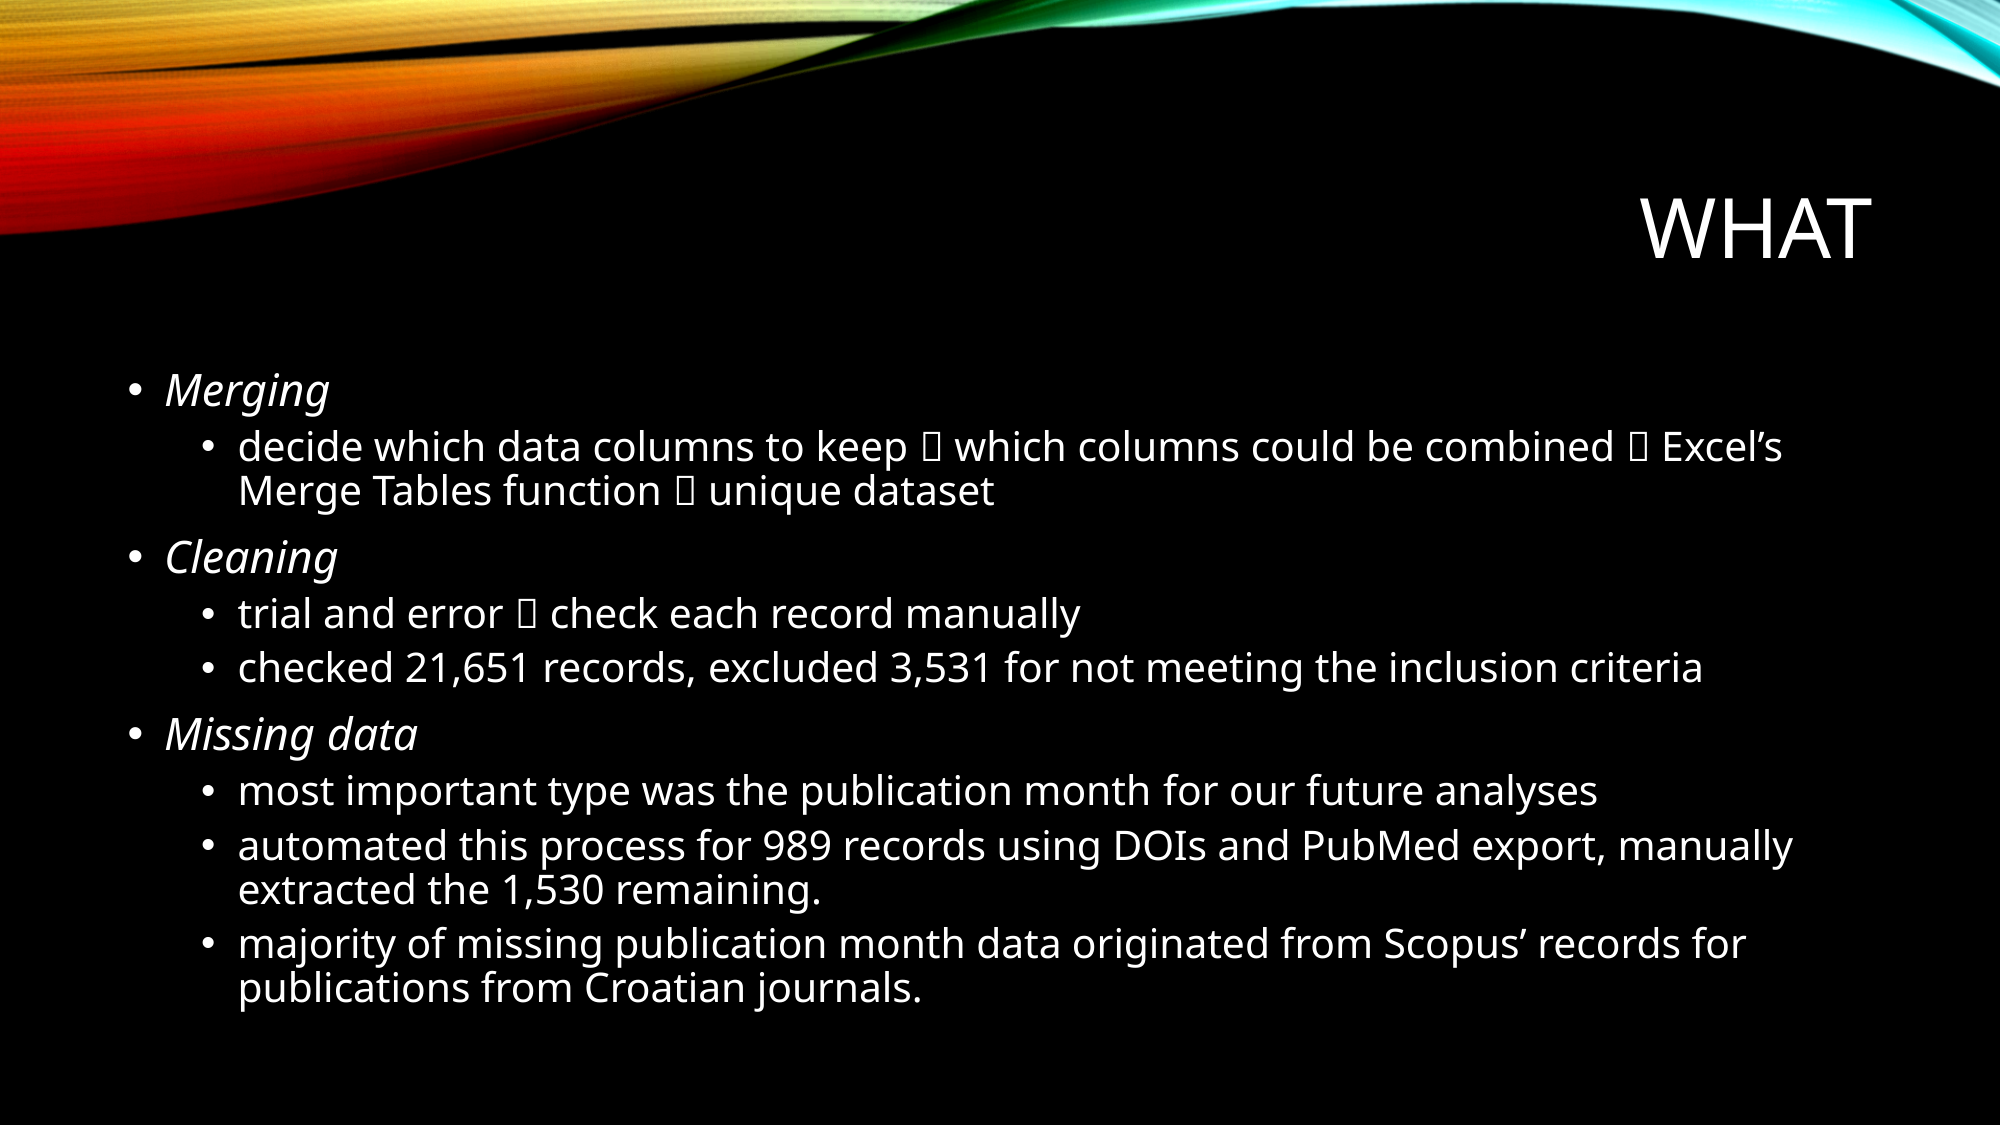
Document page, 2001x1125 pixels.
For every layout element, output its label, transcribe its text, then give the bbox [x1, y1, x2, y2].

picture [0, 0, 2000, 237]
title what [474, 125, 1888, 338]
list Merging decide which data columns to keep  which columns could be combined  Excel’s Merge Tables function  unique dataset Cleaning trial and error  check each record manually checked 21,651 records, excluded 3,531 for not meeting the inclusion criteria Missing data most important type was the publication month for our future analyses automated this process for 989 records using DOIs and PubMed export, manually extracted the 1,530 remaining. majority of missing publication month data originated from Scopus’ records for publications from Croatian journals. [112, 360, 1888, 1021]
